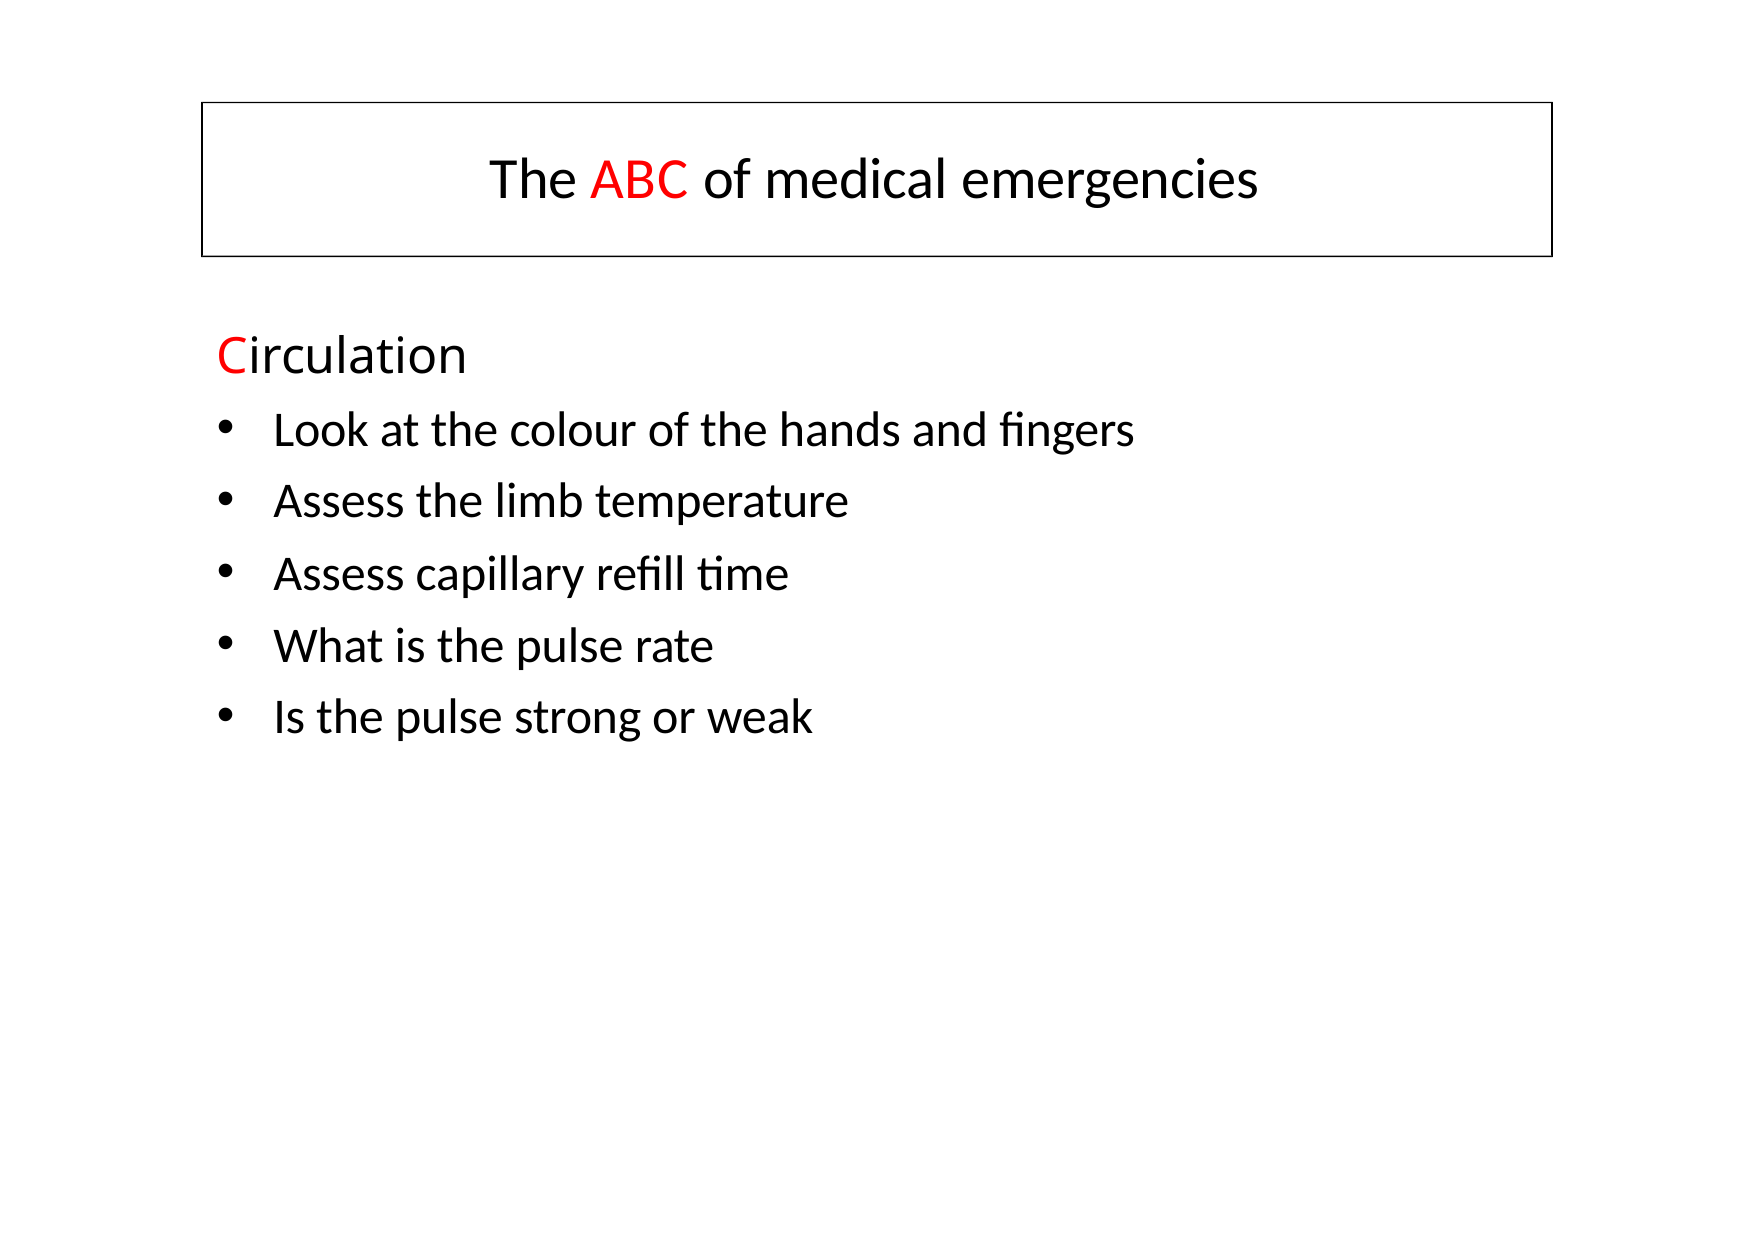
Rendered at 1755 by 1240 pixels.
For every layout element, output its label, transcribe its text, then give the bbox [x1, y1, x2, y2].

title The ABC of medical emergencies [487, 138, 1266, 348]
text_box [201, 101, 1553, 258]
text_box Circulation Look at the colour of the hands and fingers Assess the limb temperature Assess capillary refill time What is the pulse rate Is the pulse strong or weak [214, 309, 1144, 744]
